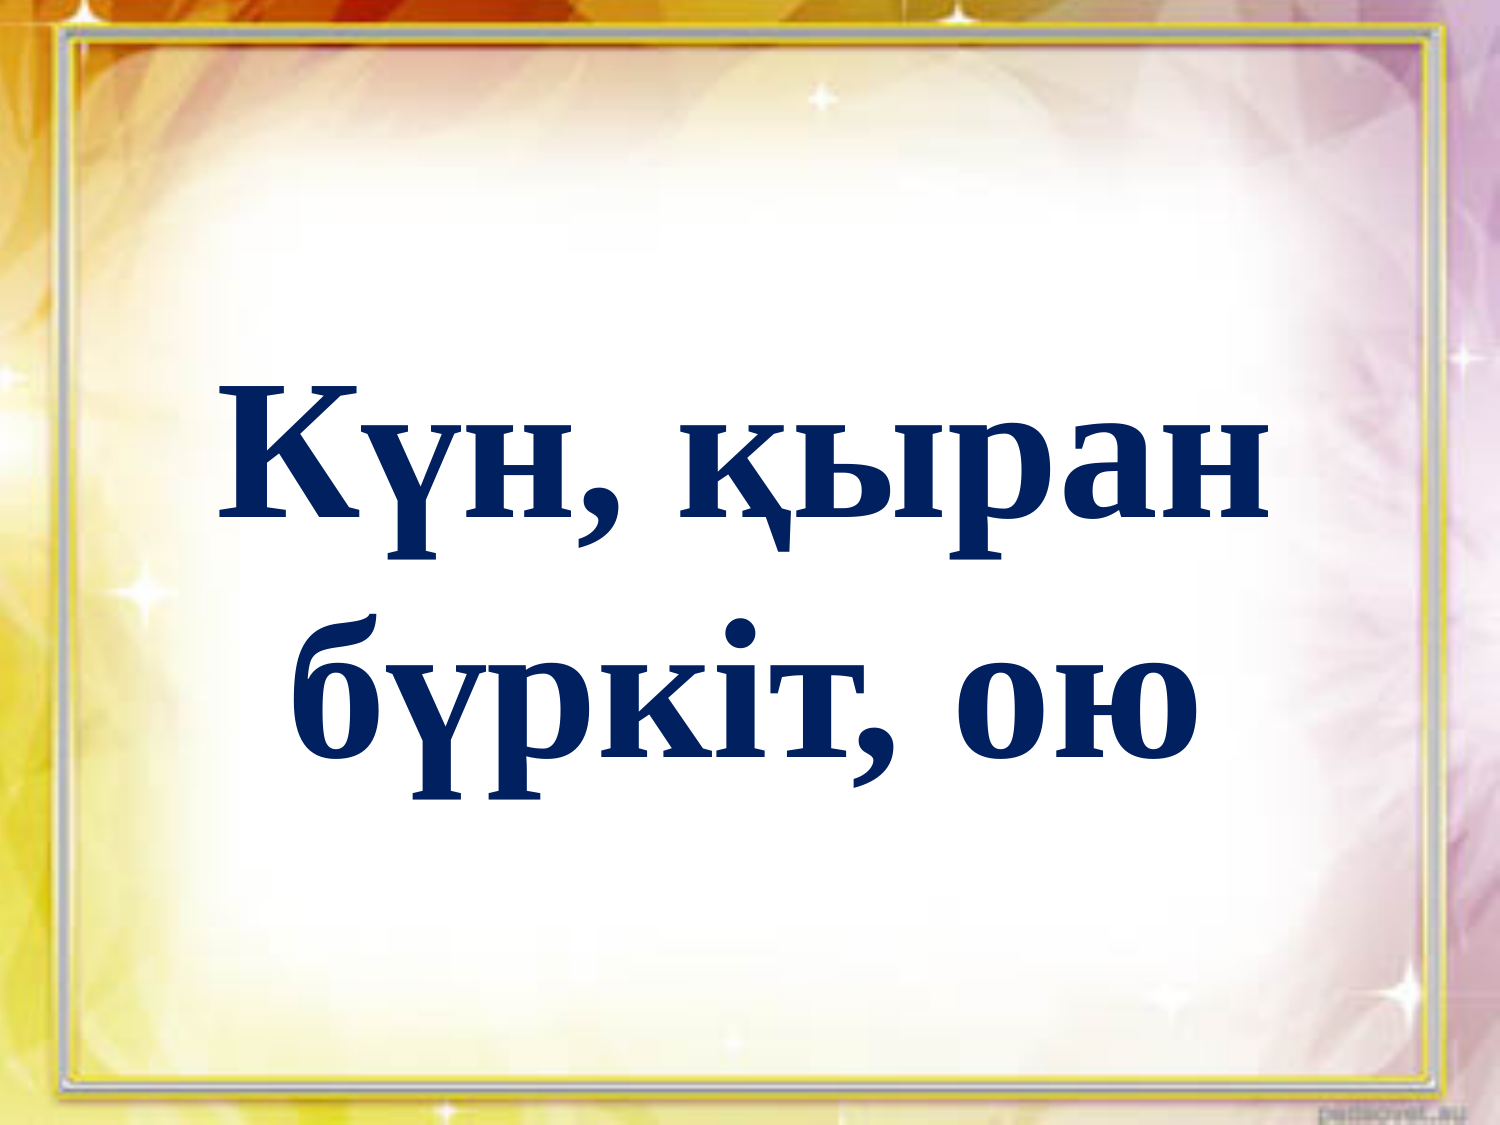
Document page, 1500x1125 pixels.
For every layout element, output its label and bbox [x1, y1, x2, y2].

list [0, 0, 1500, 1125]
